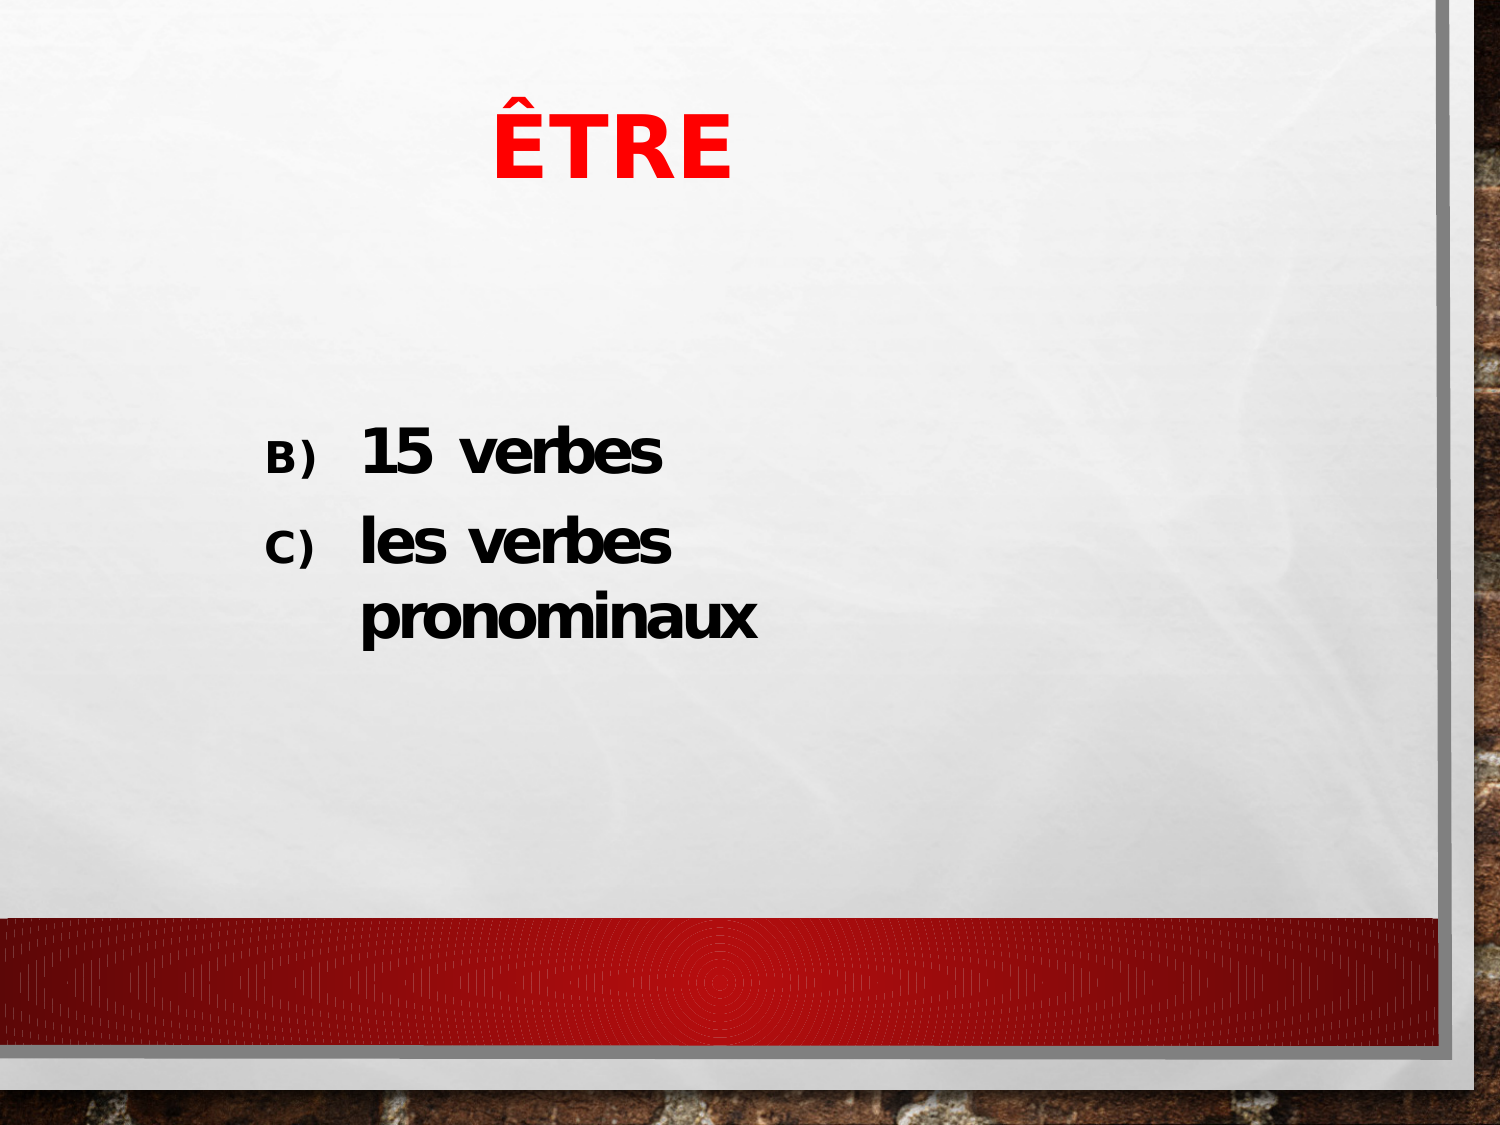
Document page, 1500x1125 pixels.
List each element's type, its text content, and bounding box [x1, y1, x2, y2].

title être [487, 48, 896, 238]
text_box 15 verbes les verbes pronominaux [262, 392, 1080, 651]
picture [0, 0, 1500, 1125]
